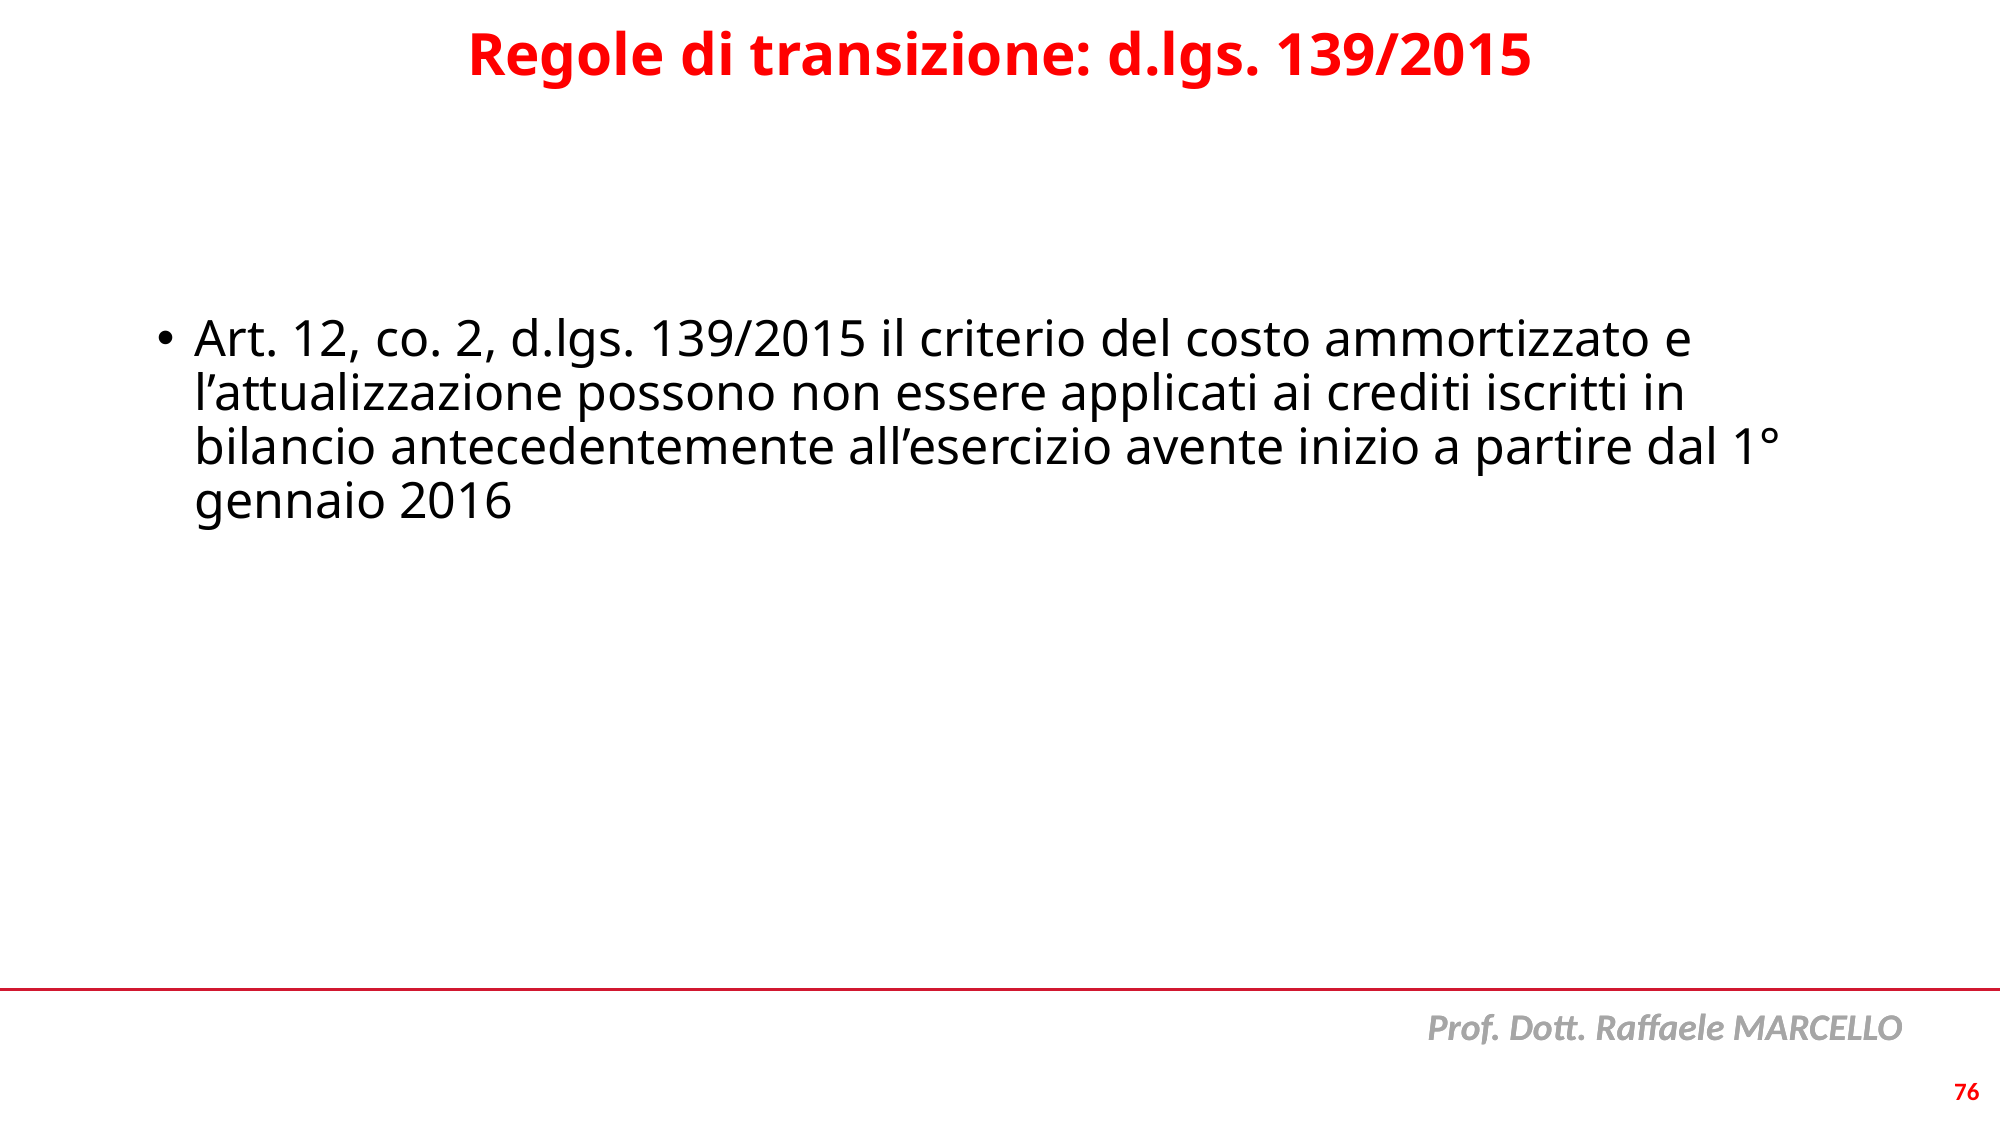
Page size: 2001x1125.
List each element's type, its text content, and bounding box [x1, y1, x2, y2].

slide_number 76 [1909, 1060, 1980, 1121]
list Art. 12, co. 2, d.lgs. 139/2015 il criterio del costo ammortizzato e l’attualizzazione possono non essere applicati ai crediti iscritti in bilancio antecedentemente all’esercizio avente inizio a partire dal 1° gennaio 2016 [156, 313, 1872, 613]
title Regole di transizione: d.lgs. 139/2015 [0, 0, 2000, 114]
